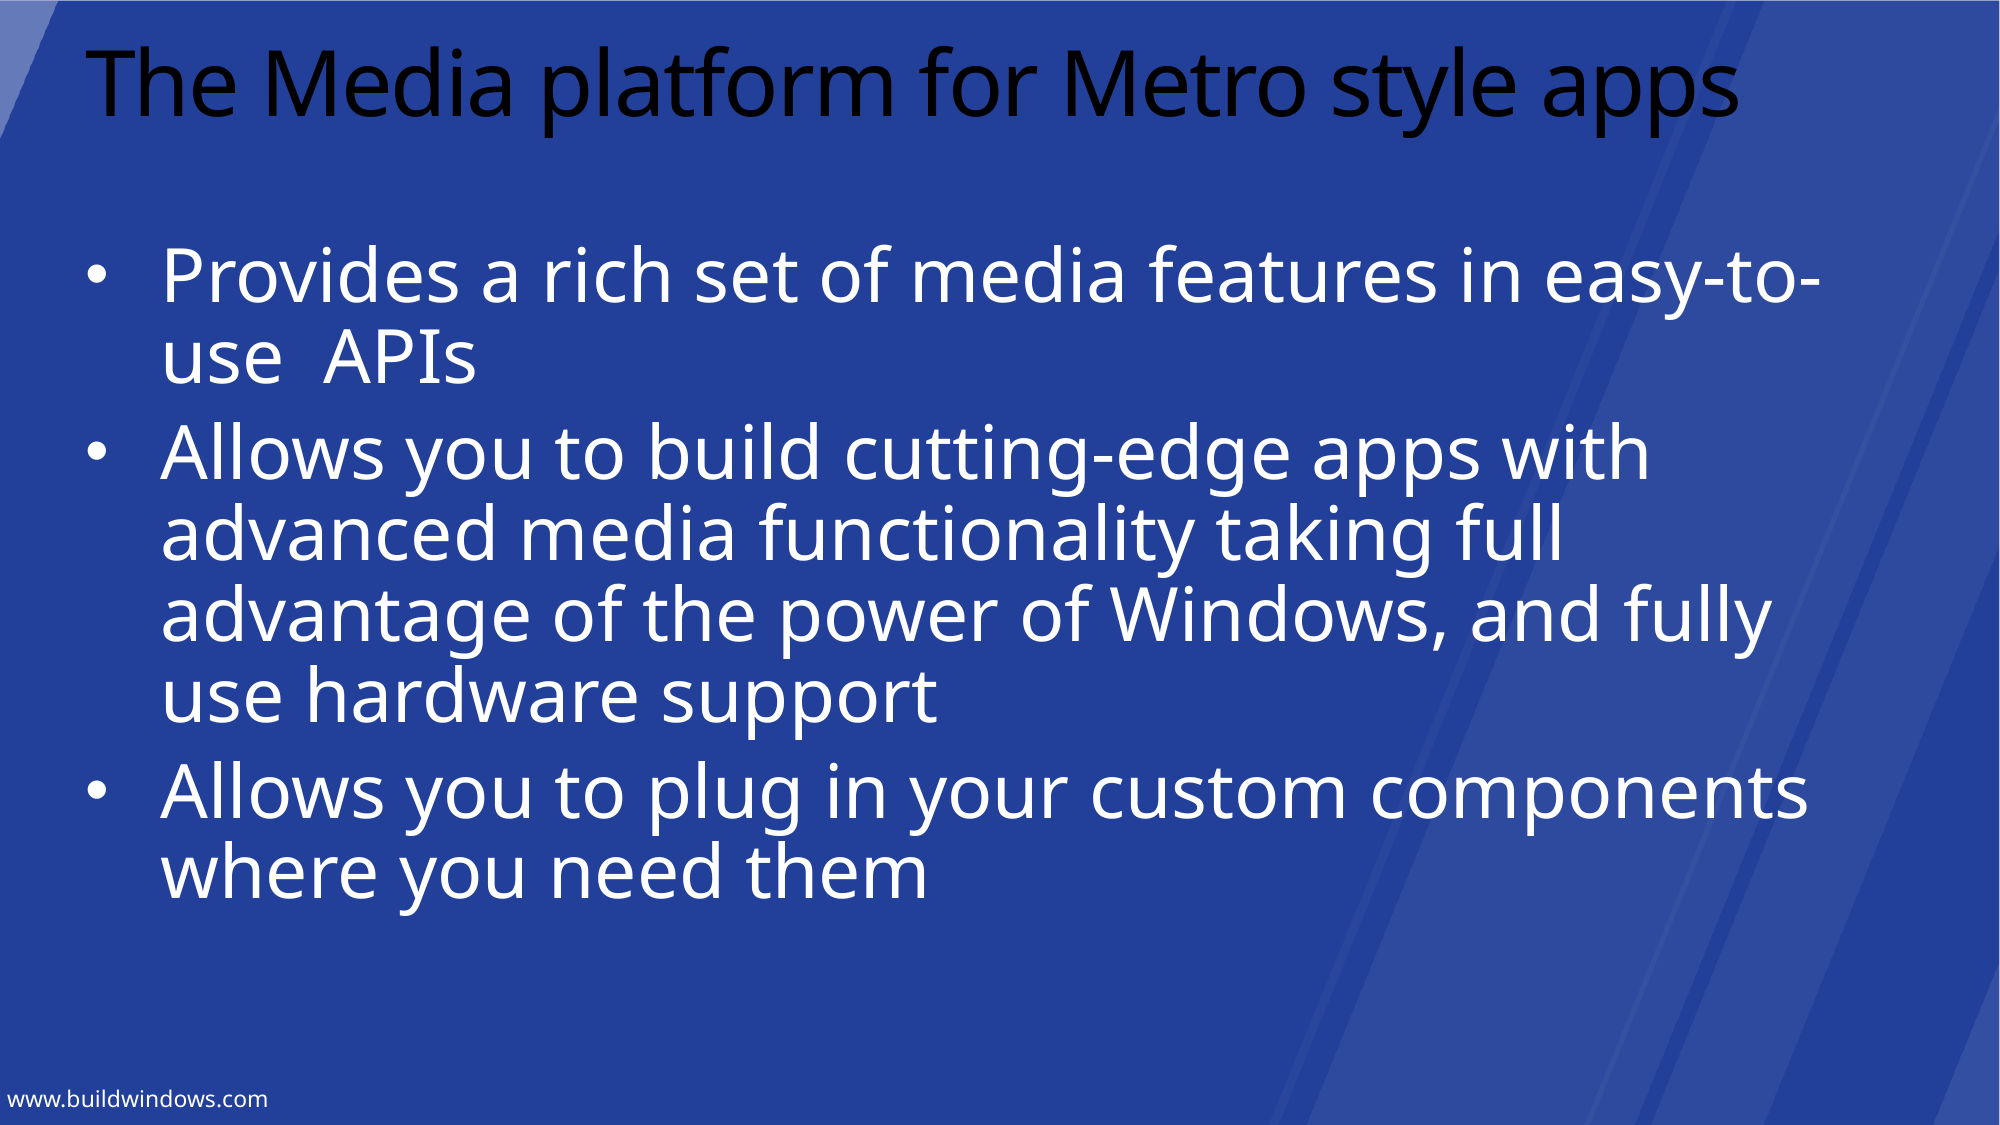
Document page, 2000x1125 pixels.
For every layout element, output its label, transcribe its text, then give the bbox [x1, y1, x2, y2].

list Provides a rich set of media features in easy-to-use APIs Allows you to build cutting-edge apps with advanced media functionality taking full advantage of the power of Windows, and fully use hardware support Allows you to plug in your custom components where you need them [85, 237, 1914, 847]
picture [0, 0, 2000, 1125]
title The Media platform for Metro style apps [85, 37, 1914, 138]
text_box [27, 35, 1927, 1082]
